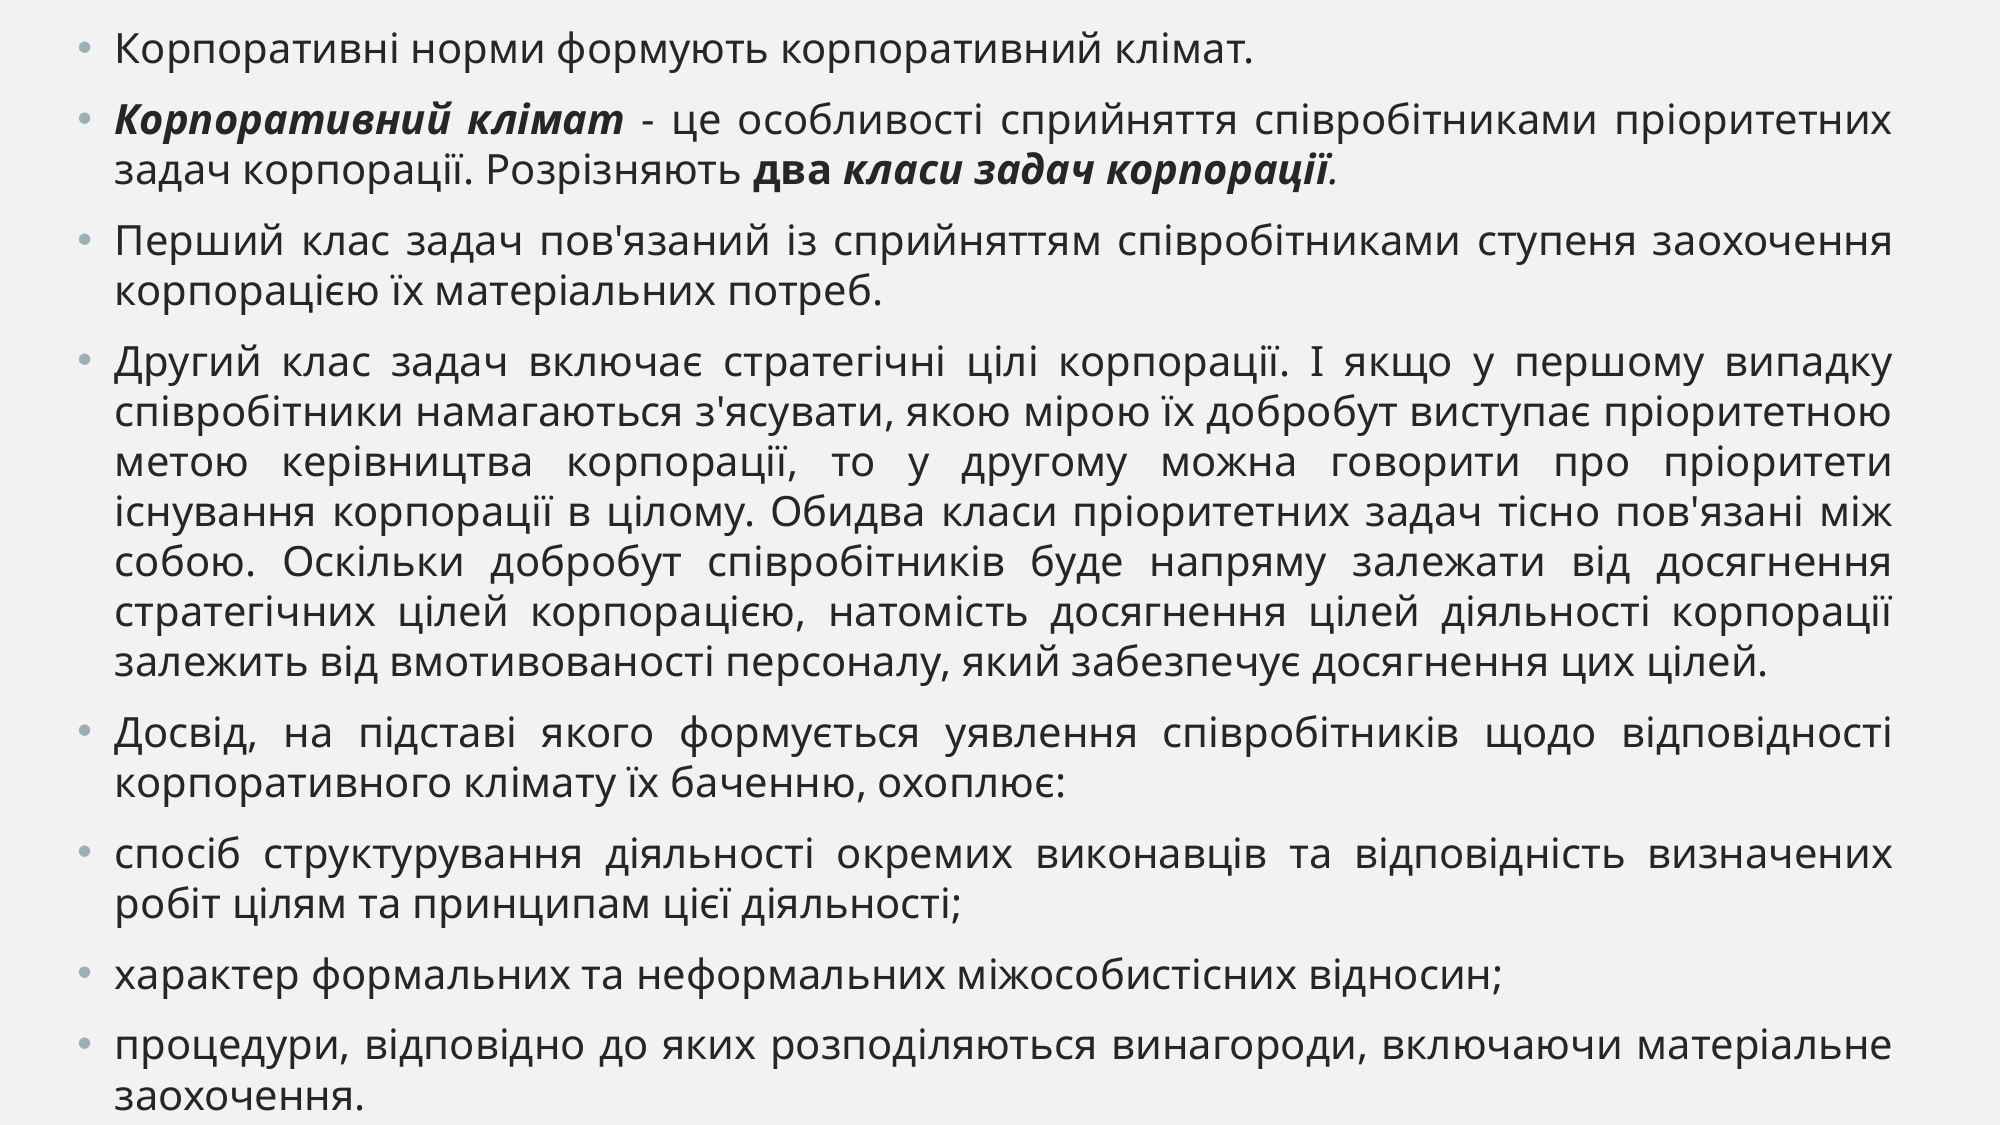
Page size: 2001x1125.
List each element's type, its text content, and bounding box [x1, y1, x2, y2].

list Корпоративні норми формують корпоративний клімат. Корпоратив­ний клімат - це особливості сприйняття співробітниками пріоритетних задач корпорації. Розрізняють два класи задач корпорації. Пер­ший клас задач пов'язаний із сприйняттям співробітниками ступеня за­охочення корпорацією їх матеріальних потреб. Другий клас задач вклю­чає стратегічні цілі корпорації. І якщо у першому випадку співробітники намагаються з'ясувати, якою мірою їх добробут виступає пріоритетною метою керівництва корпорації, то у другому можна говорити про пріо­ритети існування корпорації в цілому. Обидва класи пріоритетних задач тісно пов'язані між собою. Оскільки добробут співробітників буде напря­му залежати від досягнення стратегічних цілей корпорацією, натомість досягнення цілей діяльності корпорації залежить від вмотивованості пер­соналу, який забезпечує досягнення цих цілей. Досвід, на підставі якого формується уявлення співробітників щодо відповідності корпоративного клімату їх баченню, охоплює: спосіб структурування діяльності окремих виконавців та відповід­ність визначених робіт цілям та принципам цієї діяльності; характер формальних та неформальних міжособистісних відносин; процедури, відповідно до яких розподіляються винагороди, включаю­чи матеріальне заохочення. [62, 14, 1909, 1125]
